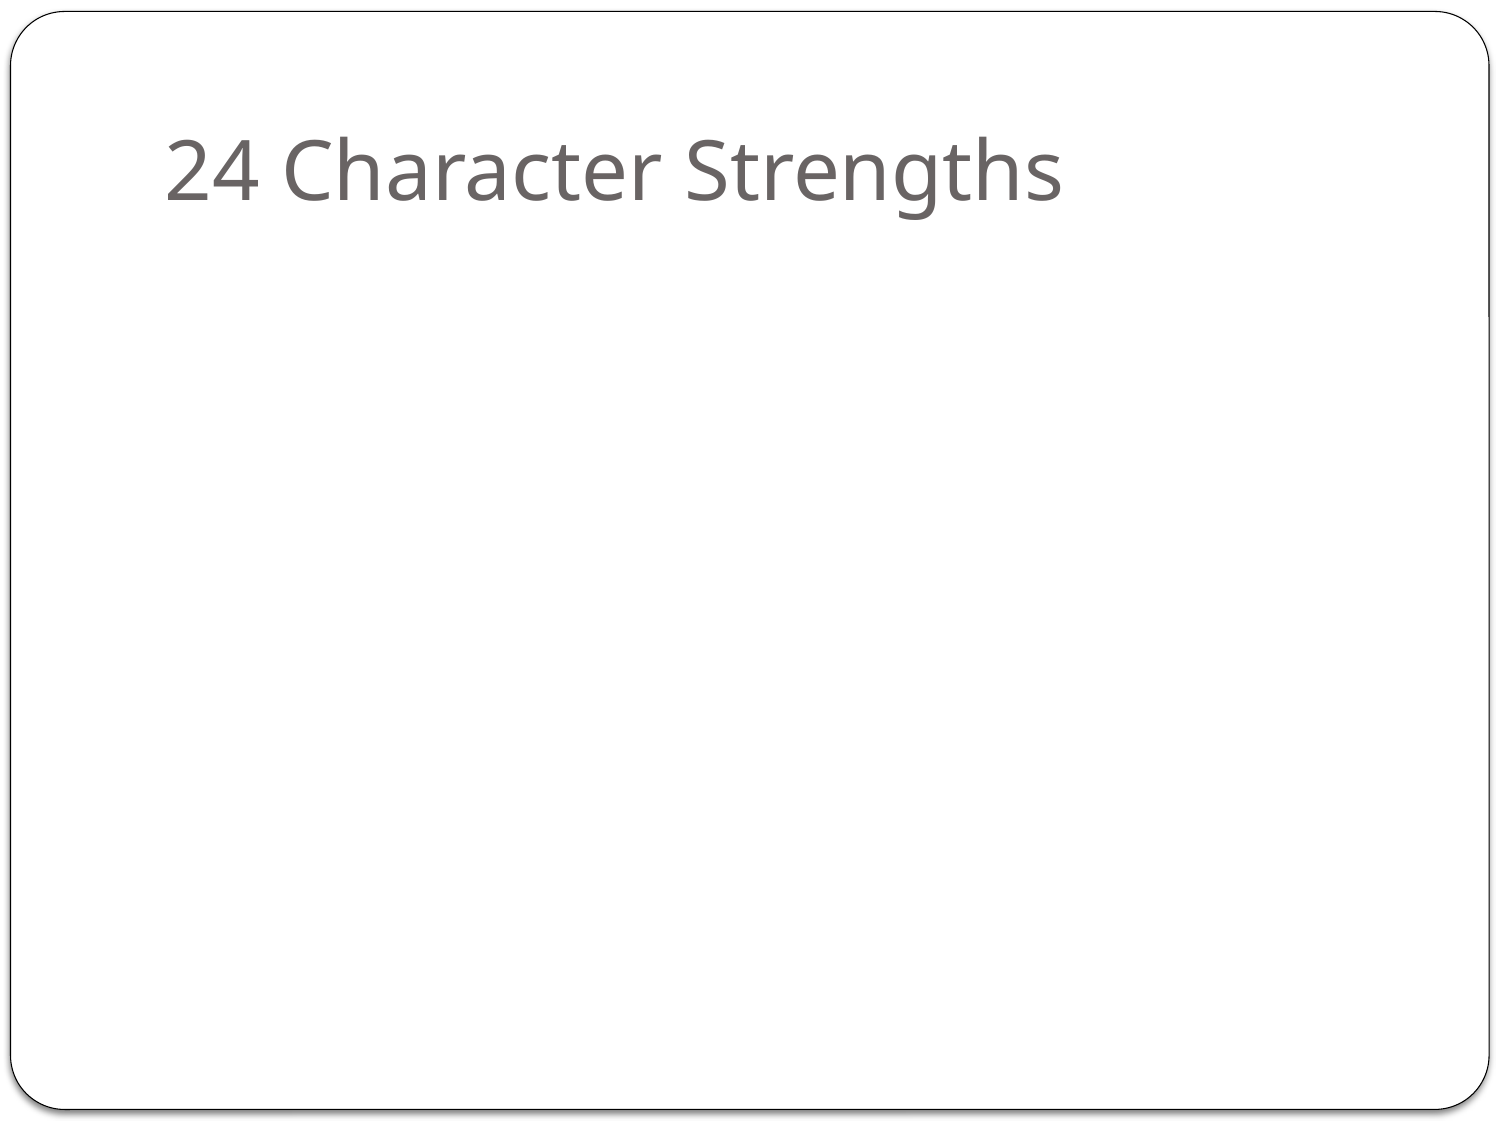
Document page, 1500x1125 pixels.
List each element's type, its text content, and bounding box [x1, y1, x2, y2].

title 24 Character Strengths [150, 45, 1425, 233]
